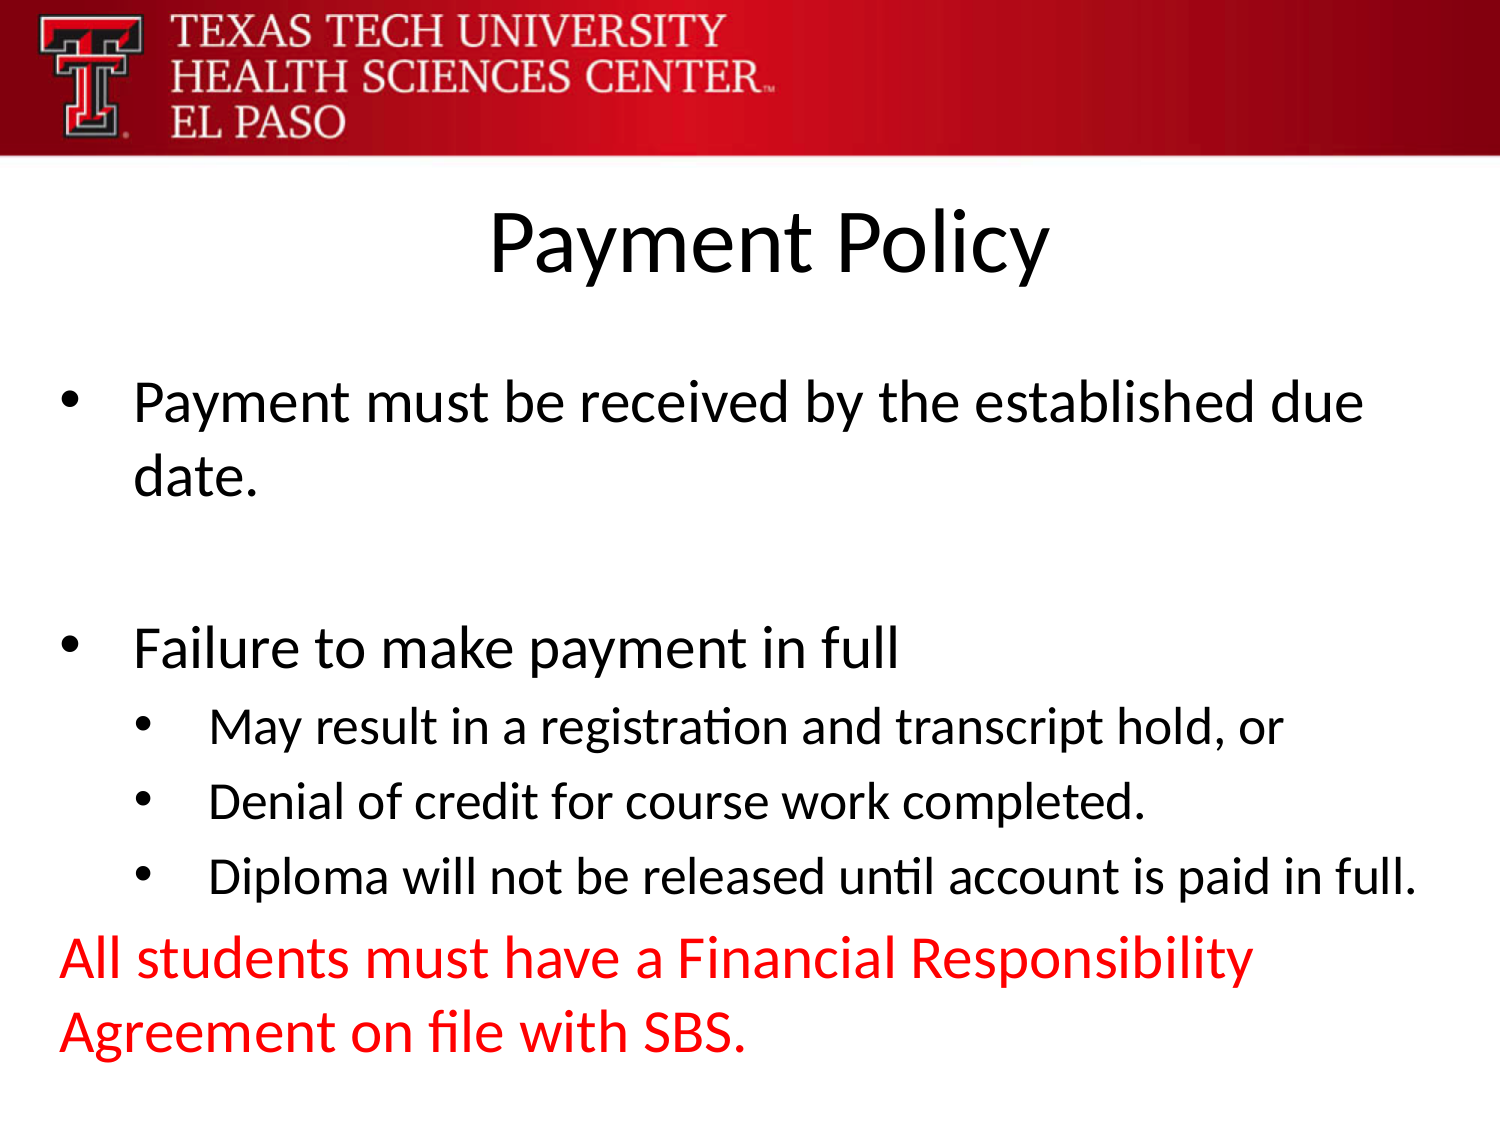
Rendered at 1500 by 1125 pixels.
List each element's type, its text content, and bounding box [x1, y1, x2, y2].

picture [0, 0, 1500, 1125]
subtitle Payment must be received by the established due date. Failure to make payment in full May result in a registration and transcript hold, or Denial of credit for course work completed. Diploma will not be released until account is paid in full. All students must have a Financial Responsibility Agreement on file with SBS. [44, 353, 1466, 1121]
title Payment Policy [132, 156, 1408, 315]
